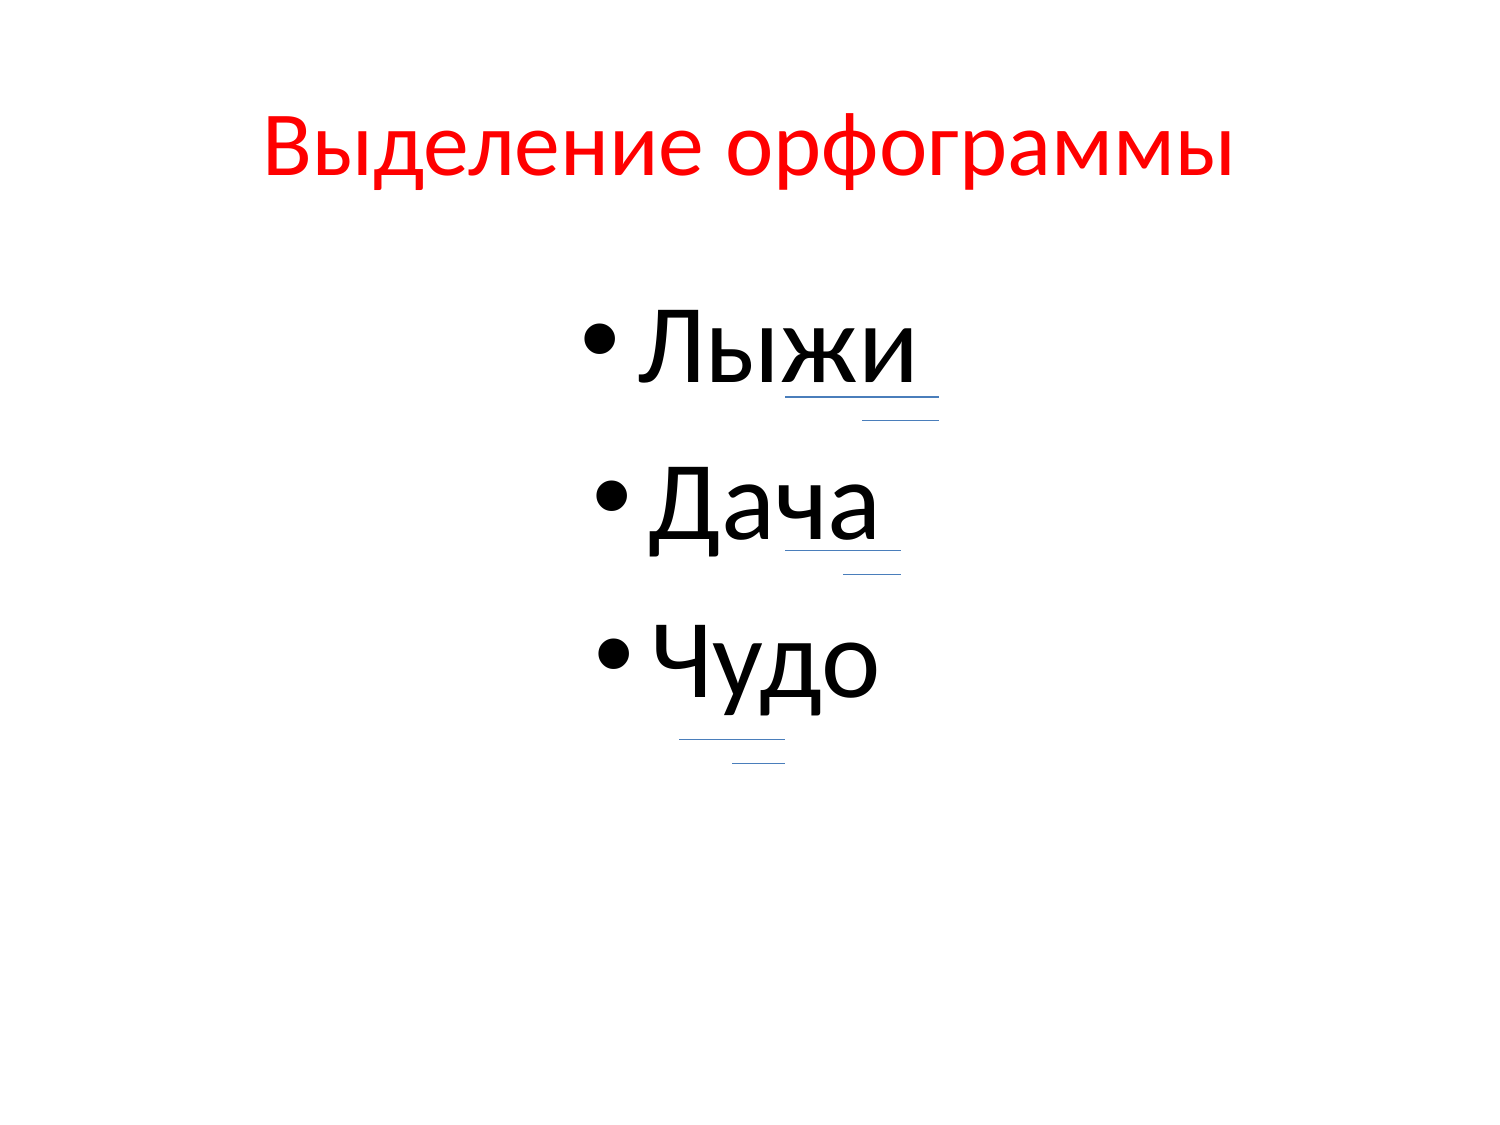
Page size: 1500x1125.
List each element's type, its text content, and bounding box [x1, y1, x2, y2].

title Выделение орфограммы [75, 45, 1425, 233]
list Лыжи Дача Чудо [75, 262, 1425, 1005]
